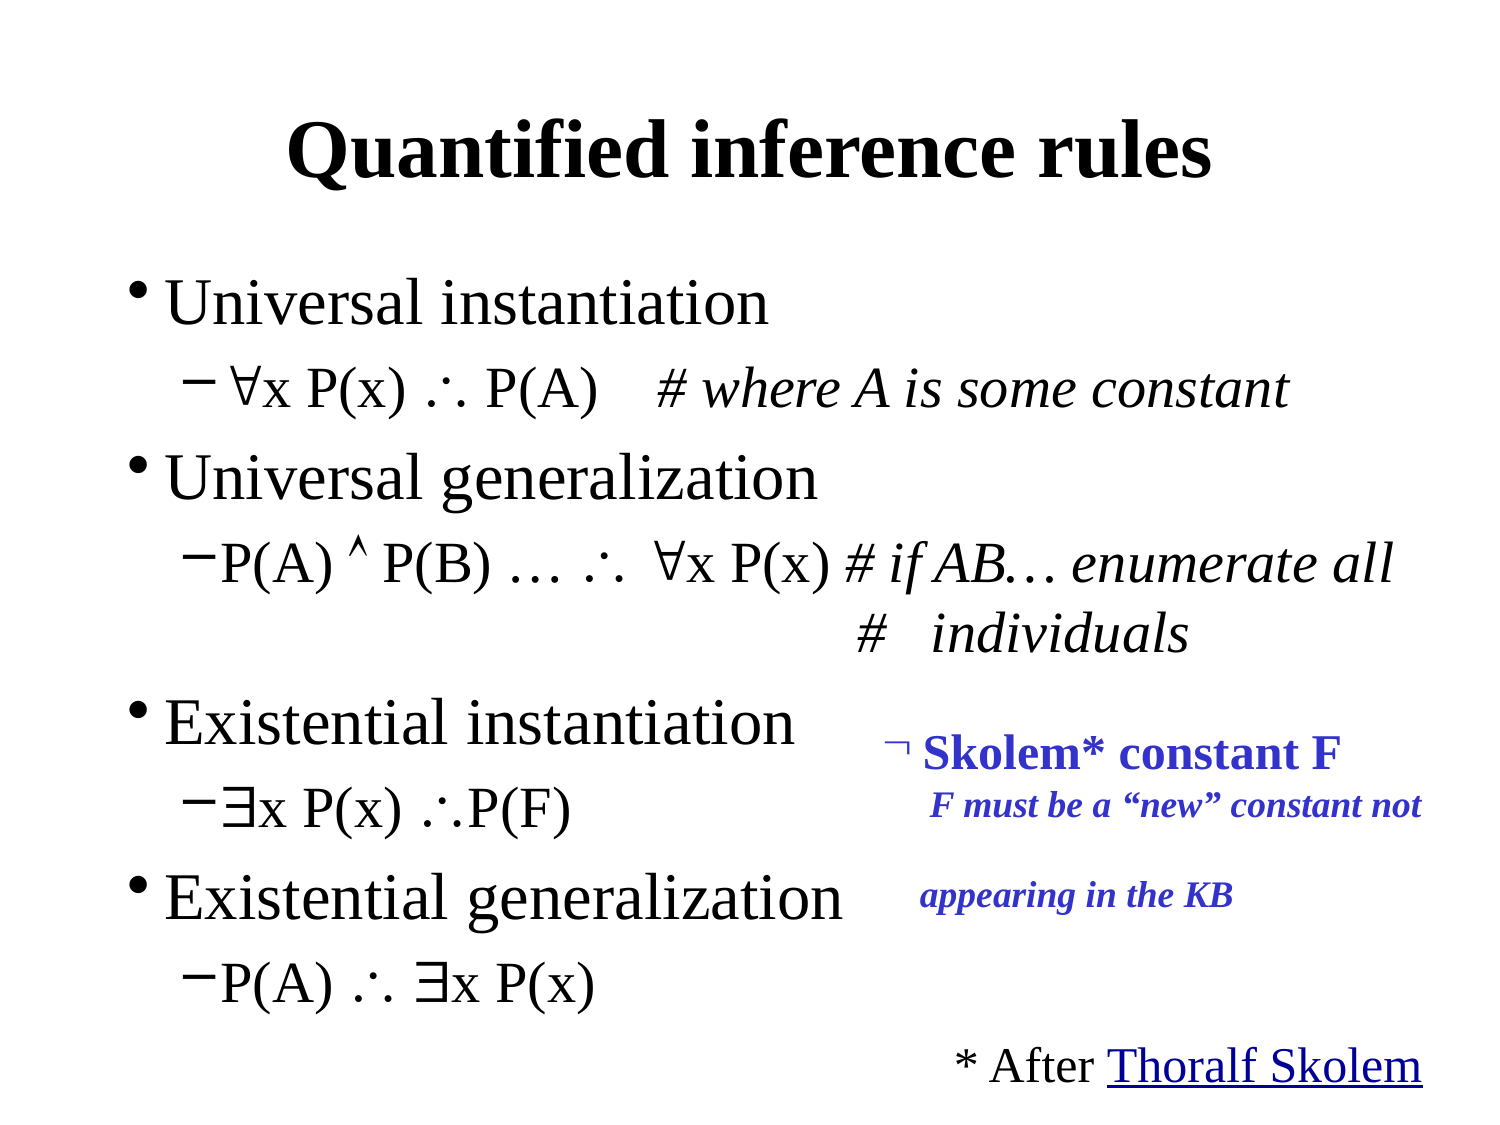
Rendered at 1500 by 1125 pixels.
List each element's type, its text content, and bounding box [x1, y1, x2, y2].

text_box * After Thoralf Skolem [939, 1024, 1438, 1100]
text_box Skolem* constant F F must be a “new” constant not appearing in the KB [867, 712, 1463, 923]
title Quantified inference rules [112, 50, 1388, 238]
list Universal instantiation x P(x)  P(A) # where A is some constant Universal generalization P(A)  P(B) …  x P(x) # if AB… enumerate all # individuals Existential instantiation x P(x) P(F) Existential generalization P(A)  x P(x) [112, 249, 1438, 1050]
